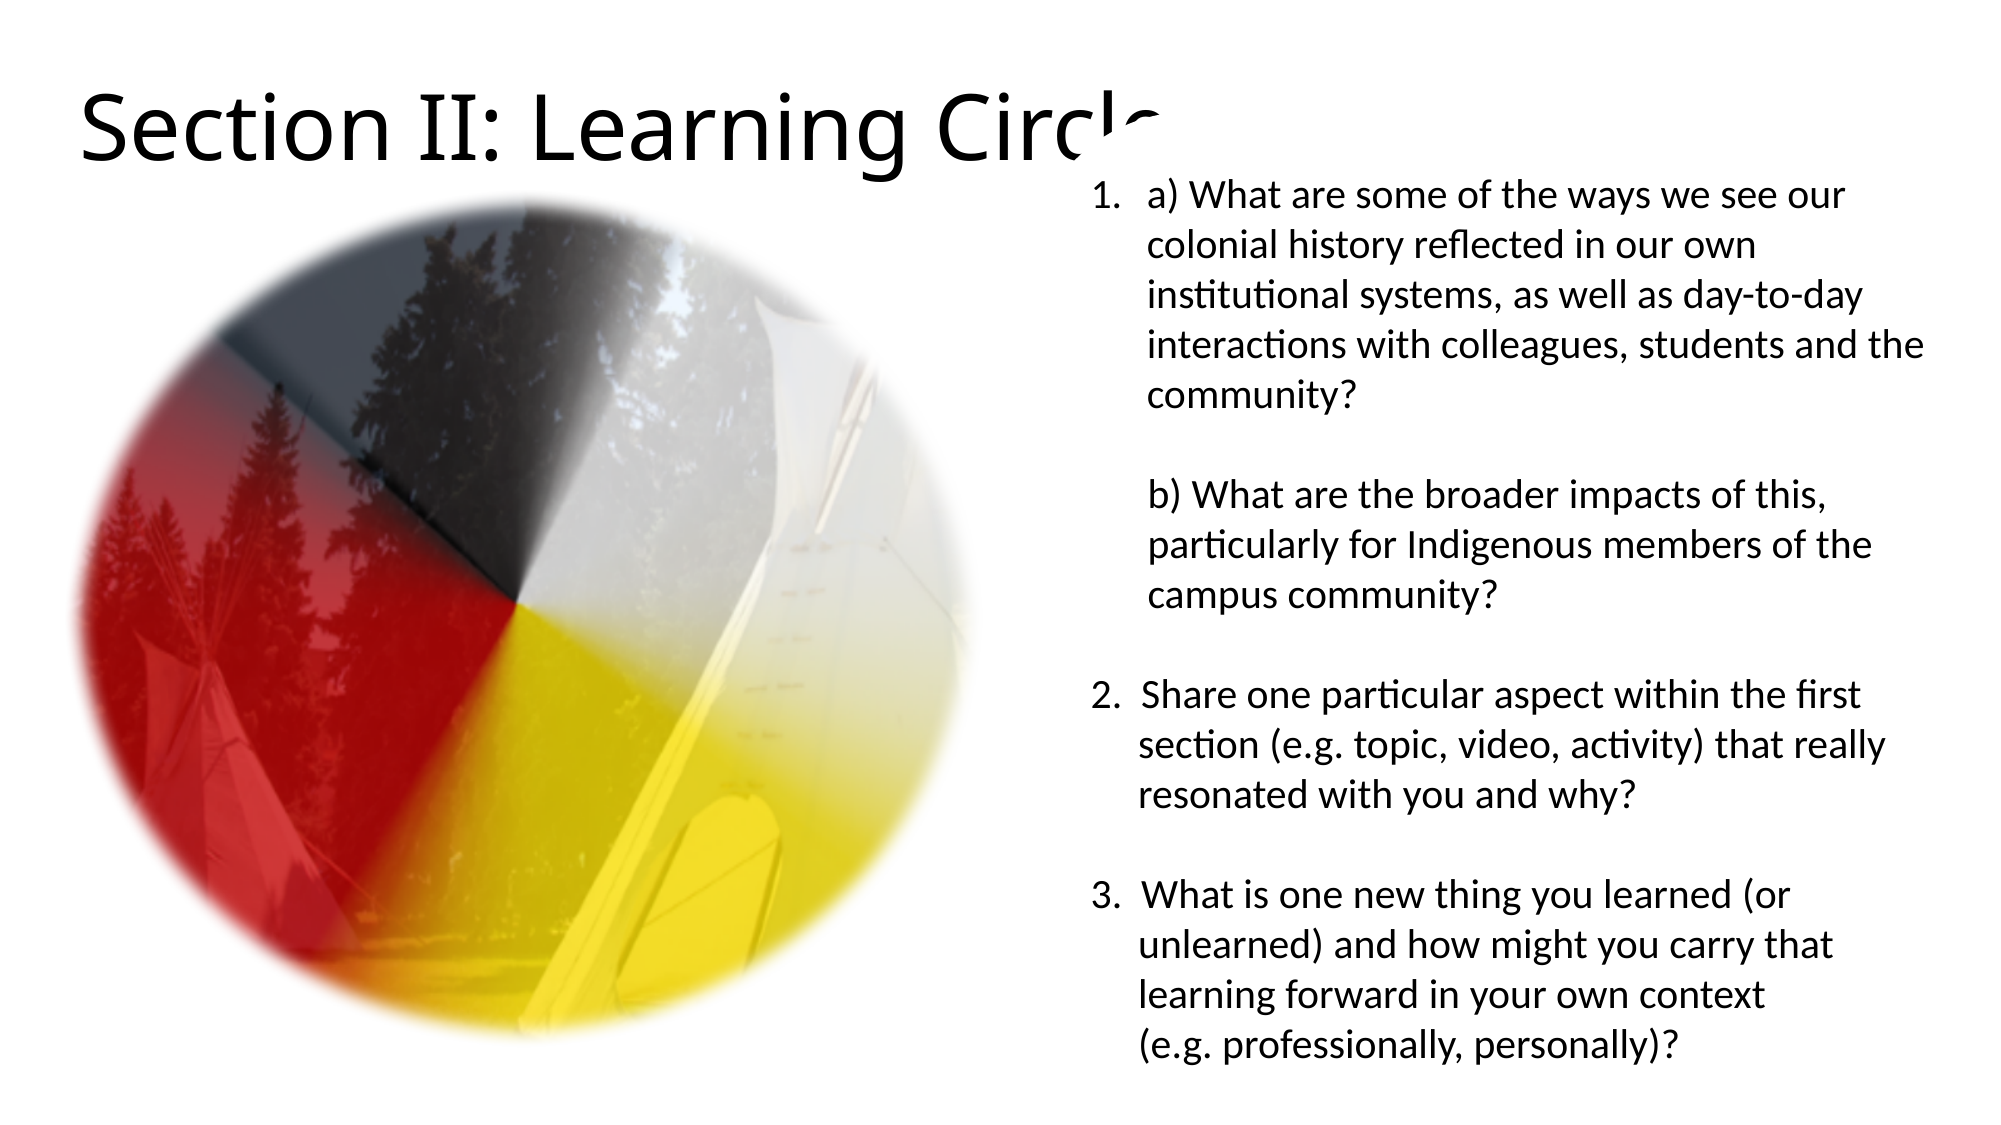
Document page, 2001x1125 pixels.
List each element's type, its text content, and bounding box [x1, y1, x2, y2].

text_box a) What are some of the ways we see our colonial history reflected in our own institutional systems, as well as day-to-day interactions with colleagues, students and the community? b) What are the broader impacts of this, particularly for Indigenous members of the campus community? 2. Share one particular aspect within the first section (e.g. topic, video, activity) that really resonated with you and why? 3. What is one new thing you learned (or unlearned) and how might you carry that learning forward in your own context (e.g. professionally, personally)? [1028, 111, 2000, 1123]
title Section II: Learning Circle [64, 21, 1790, 240]
picture [64, 189, 984, 1048]
